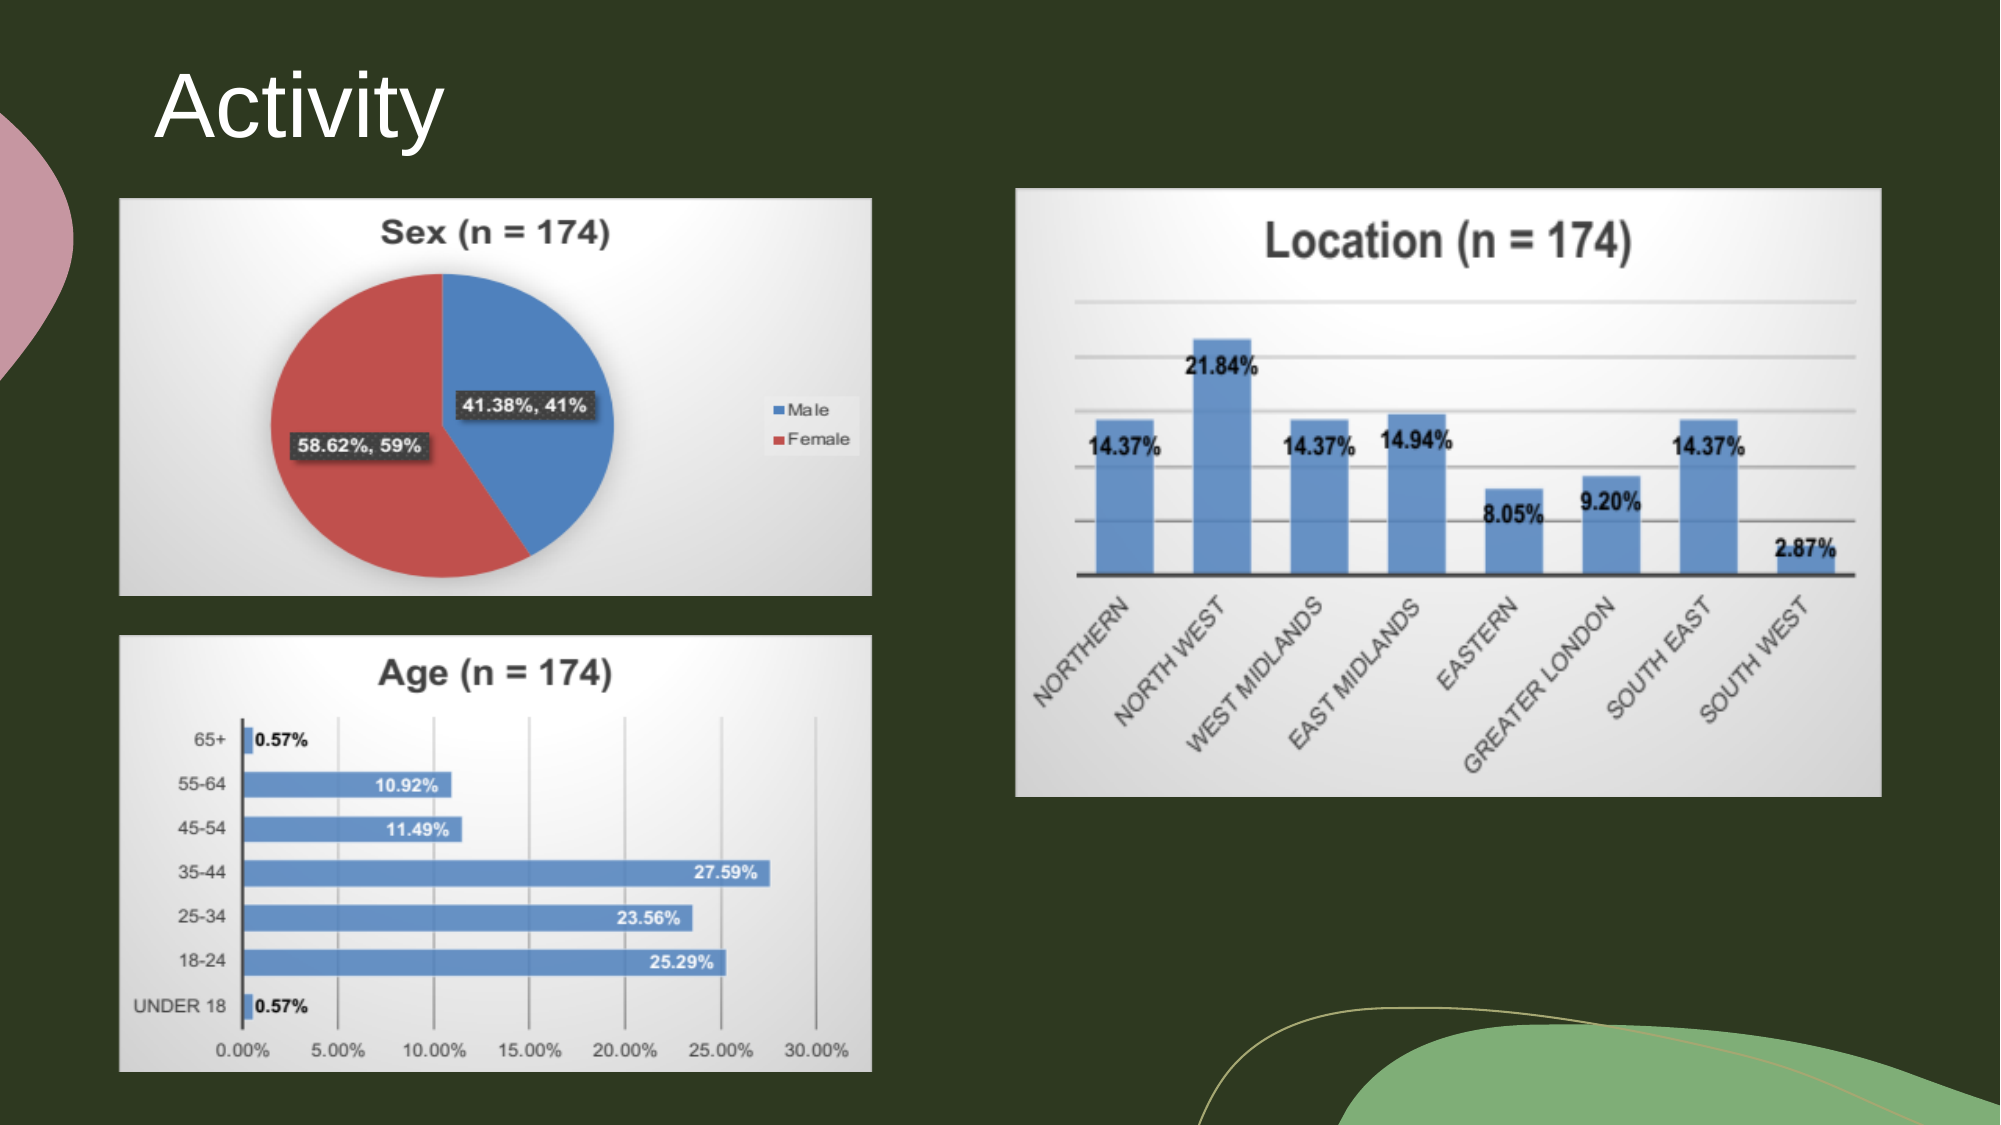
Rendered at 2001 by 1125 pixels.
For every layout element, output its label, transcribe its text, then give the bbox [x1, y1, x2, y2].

title Activity [139, 41, 1890, 175]
picture [118, 198, 873, 596]
picture [1014, 188, 1882, 797]
picture [118, 635, 873, 1072]
